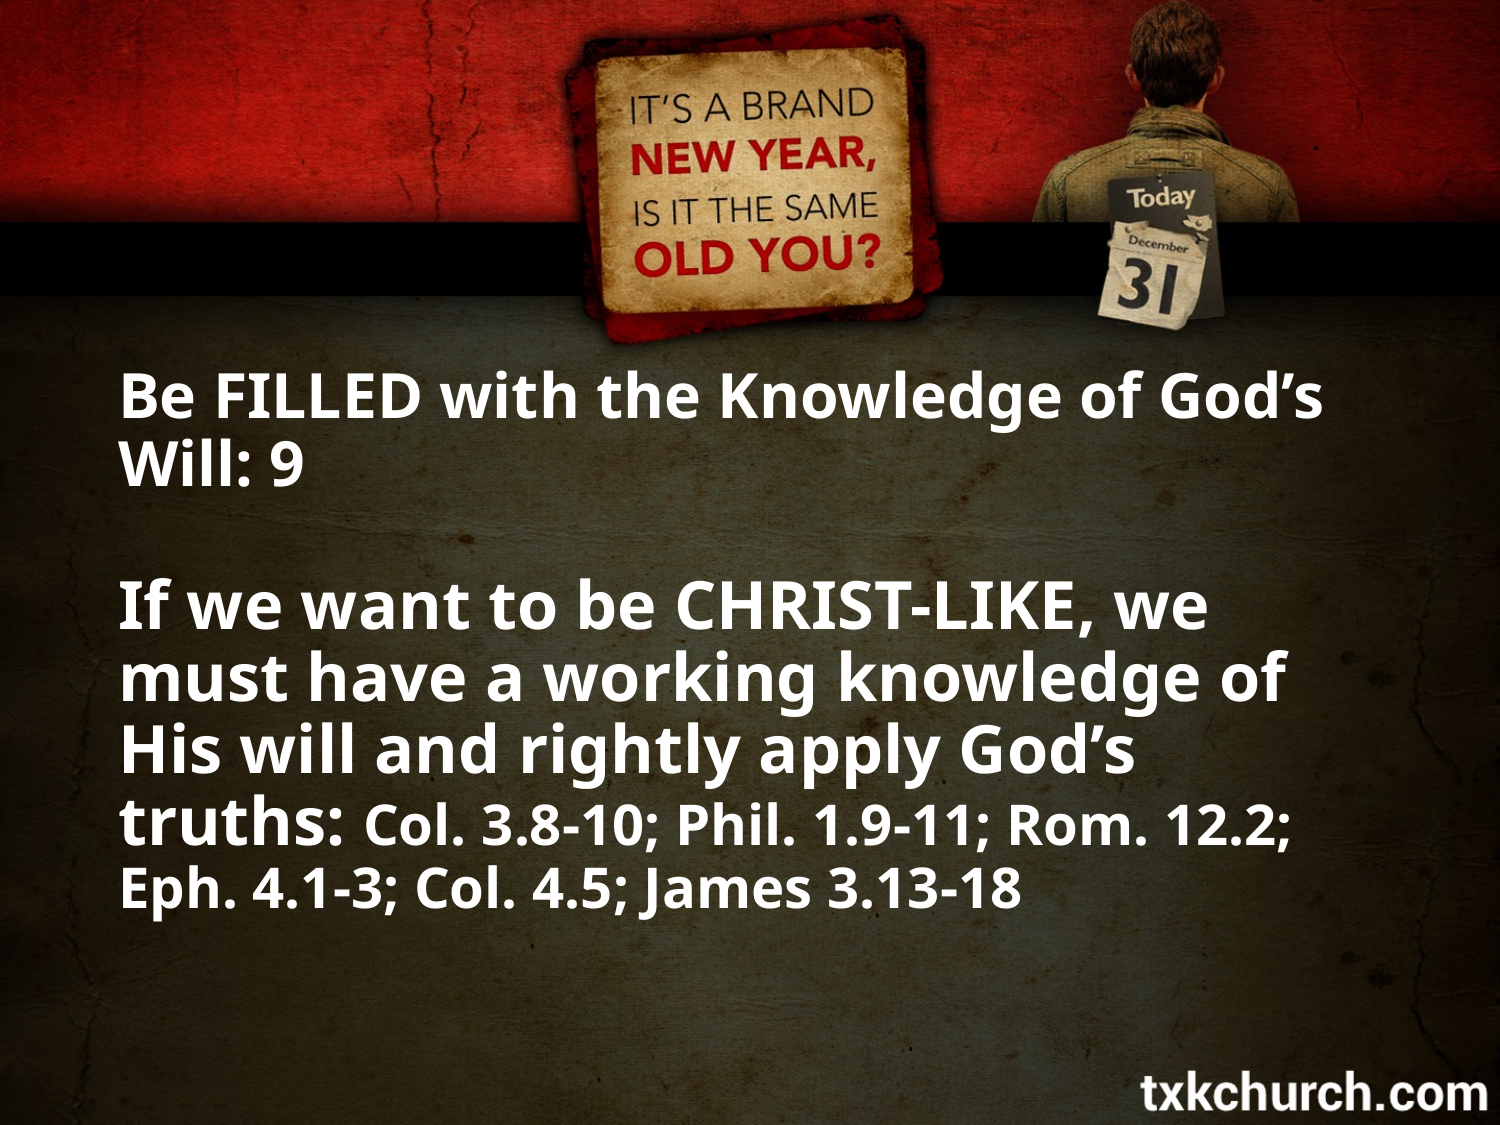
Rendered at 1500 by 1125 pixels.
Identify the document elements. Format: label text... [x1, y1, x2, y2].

list Be FILLED with the Knowledge of God’s Will: 9 If we want to be CHRIST-LIKE, we must have a working knowledge of His will and rightly apply God’s truths: Col. 3.8-10; Phil. 1.9-11; Rom. 12.2; Eph. 4.1-3; Col. 4.5; James 3.13-18 [103, 357, 1397, 1014]
picture [0, 0, 1500, 1125]
